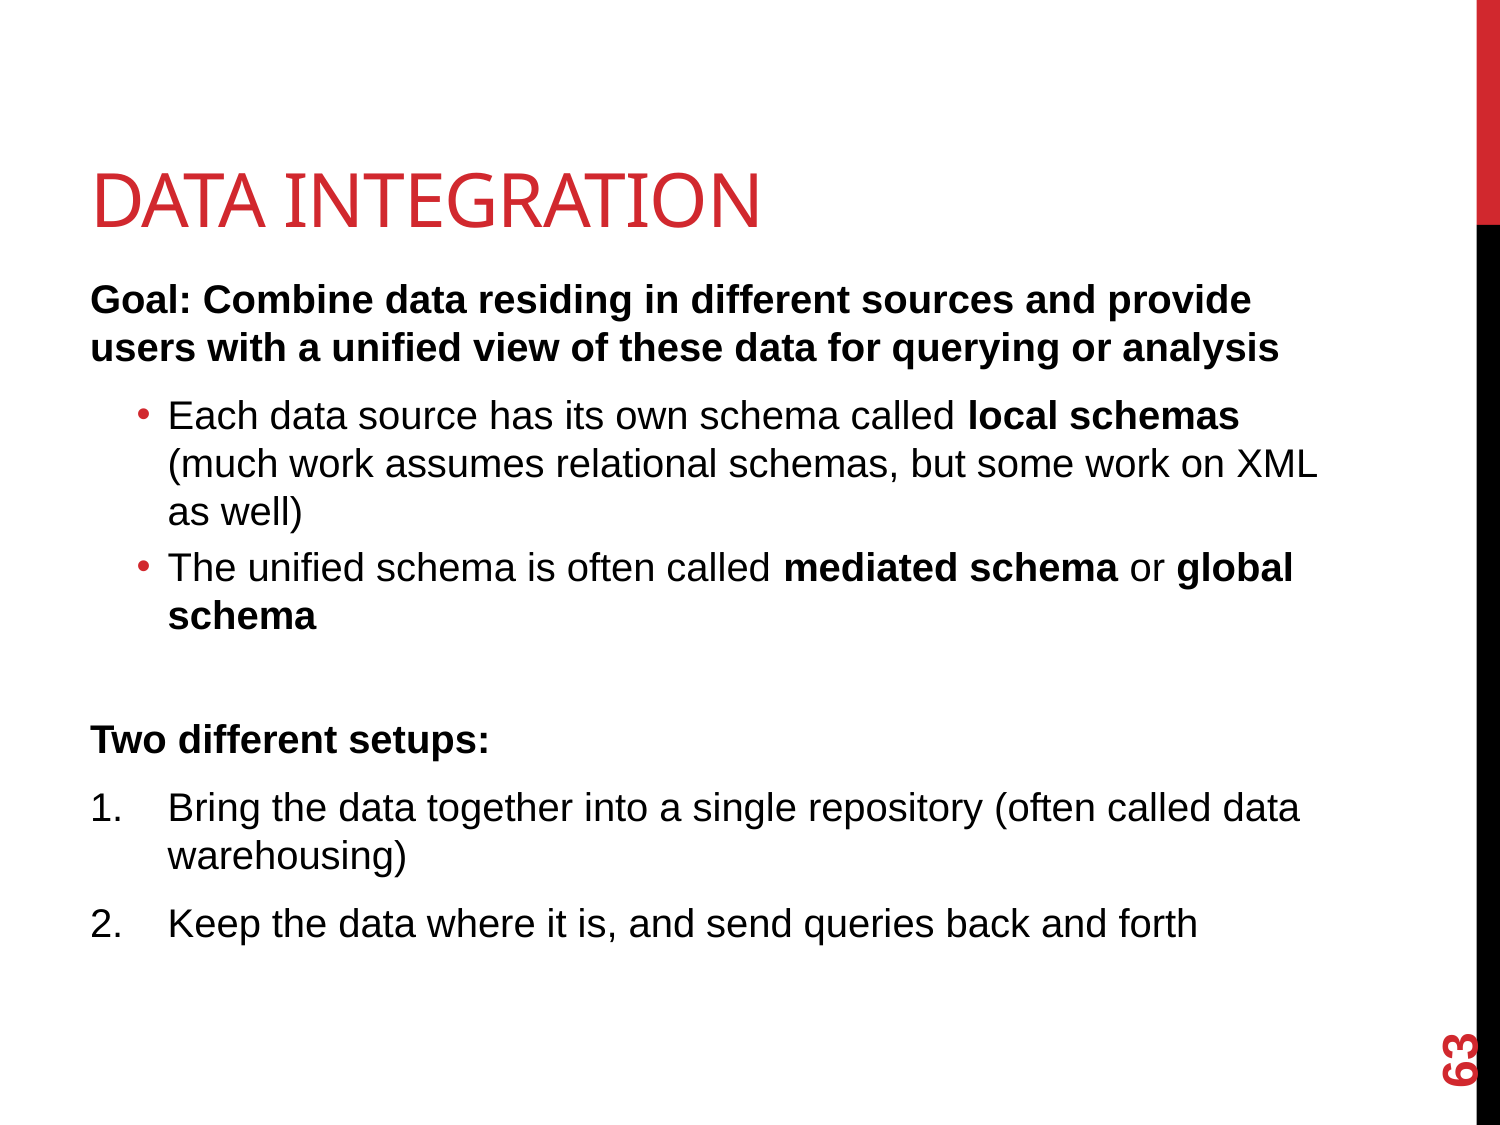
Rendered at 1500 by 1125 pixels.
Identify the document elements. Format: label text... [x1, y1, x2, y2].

title Data Integration [75, 25, 1247, 250]
list Goal: Combine data residing in different sources and provide users with a unified view of these data for querying or analysis Each data source has its own schema called local schemas (much work assumes relational schemas, but some work on XML as well) The unified schema is often called mediated schema or global schema Two different setups: Bring the data together into a single repository (often called data warehousing) Keep the data where it is, and send queries back and forth [75, 266, 1355, 956]
slide_number 63 [1427, 887, 1488, 1104]
